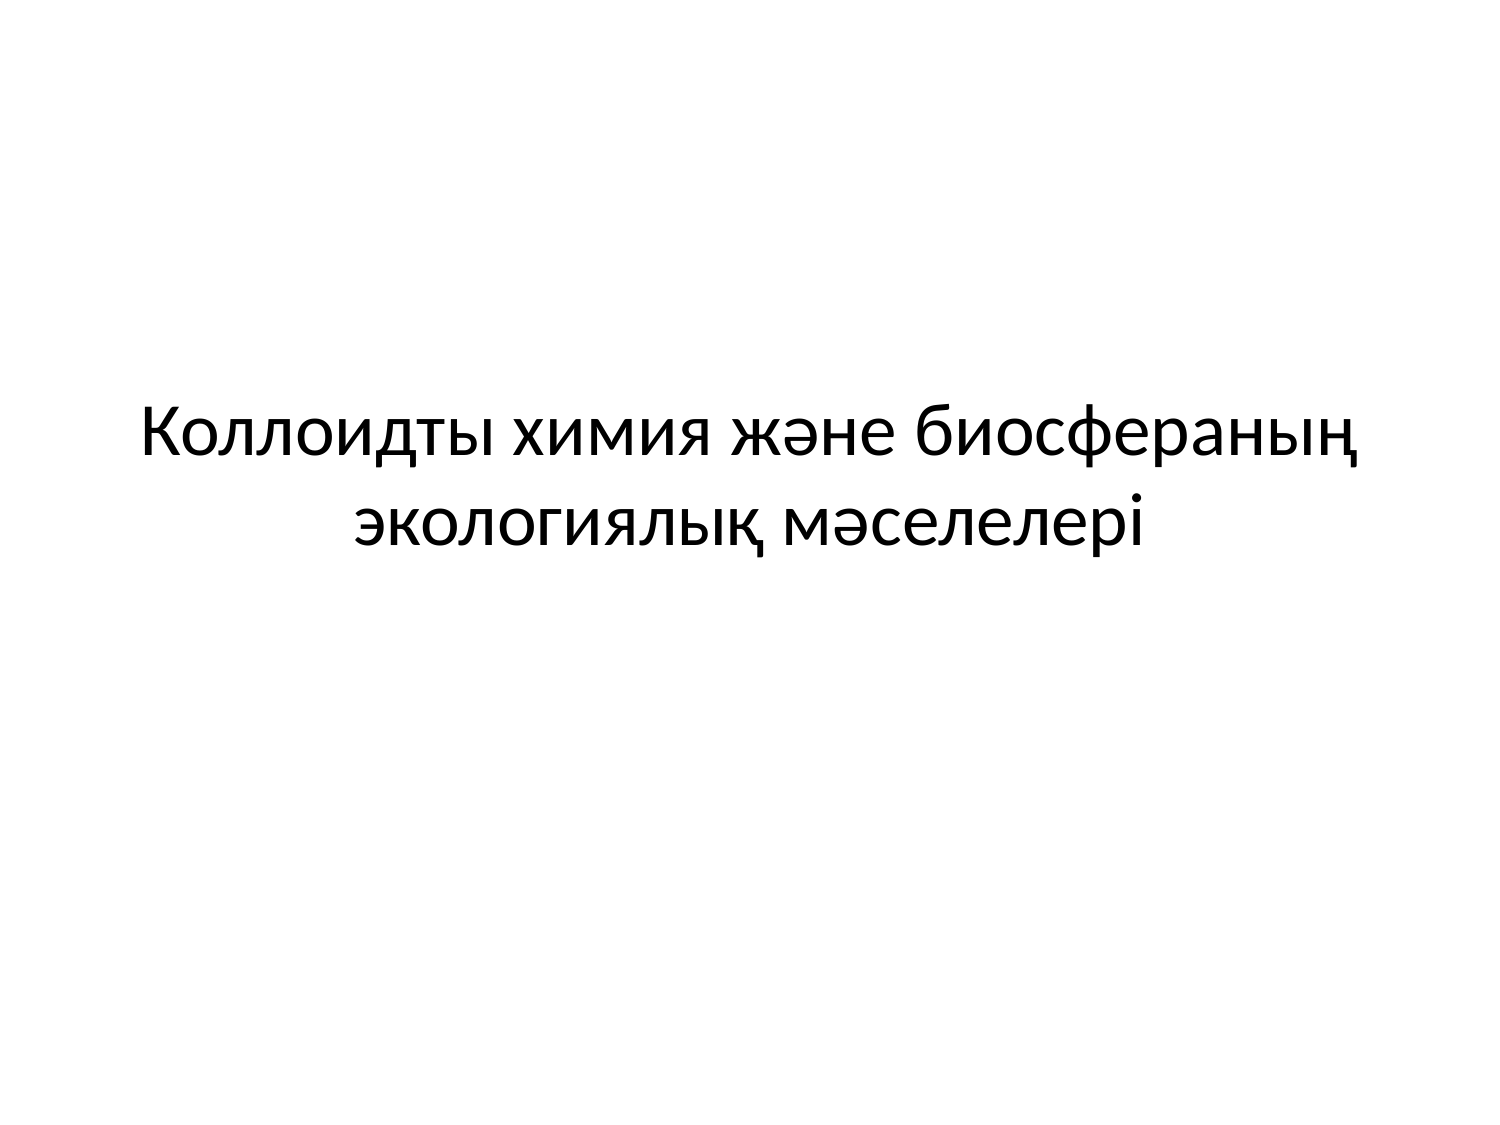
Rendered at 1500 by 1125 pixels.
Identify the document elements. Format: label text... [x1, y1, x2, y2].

title Коллоидты химия және биосфераның экологиялық мәселелері [112, 349, 1388, 591]
